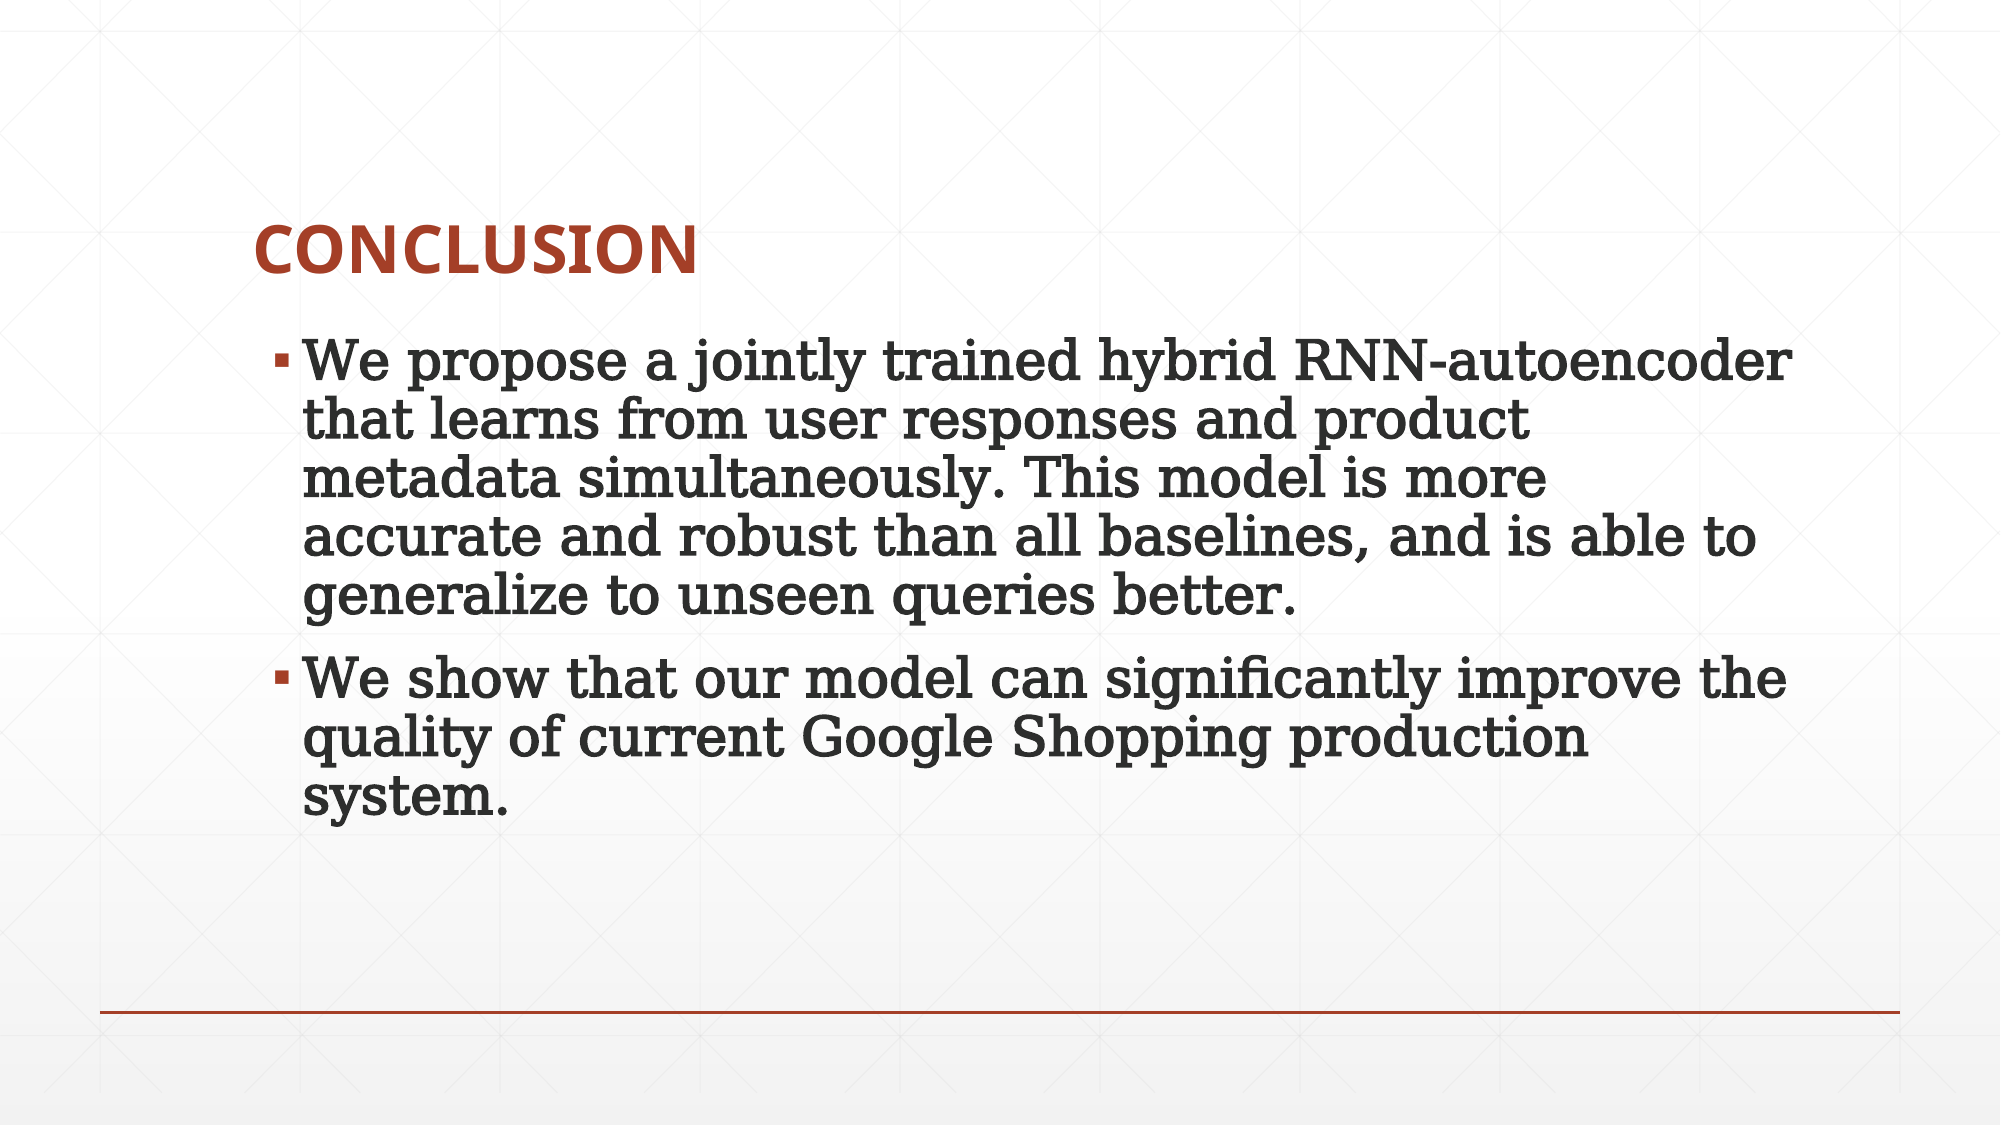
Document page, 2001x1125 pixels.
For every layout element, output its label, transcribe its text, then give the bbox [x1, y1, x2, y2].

list We propose a jointly trained hybrid RNN-autoencoder that learns from user responses and product metadata simultaneously. This model is more accurate and robust than all baselines, and is able to generalize to unseen queries better. We show that our model can signiﬁcantly improve the quality of current Google Shopping production system. [212, 324, 1813, 950]
text_box CONCLUSION [237, 107, 1813, 295]
